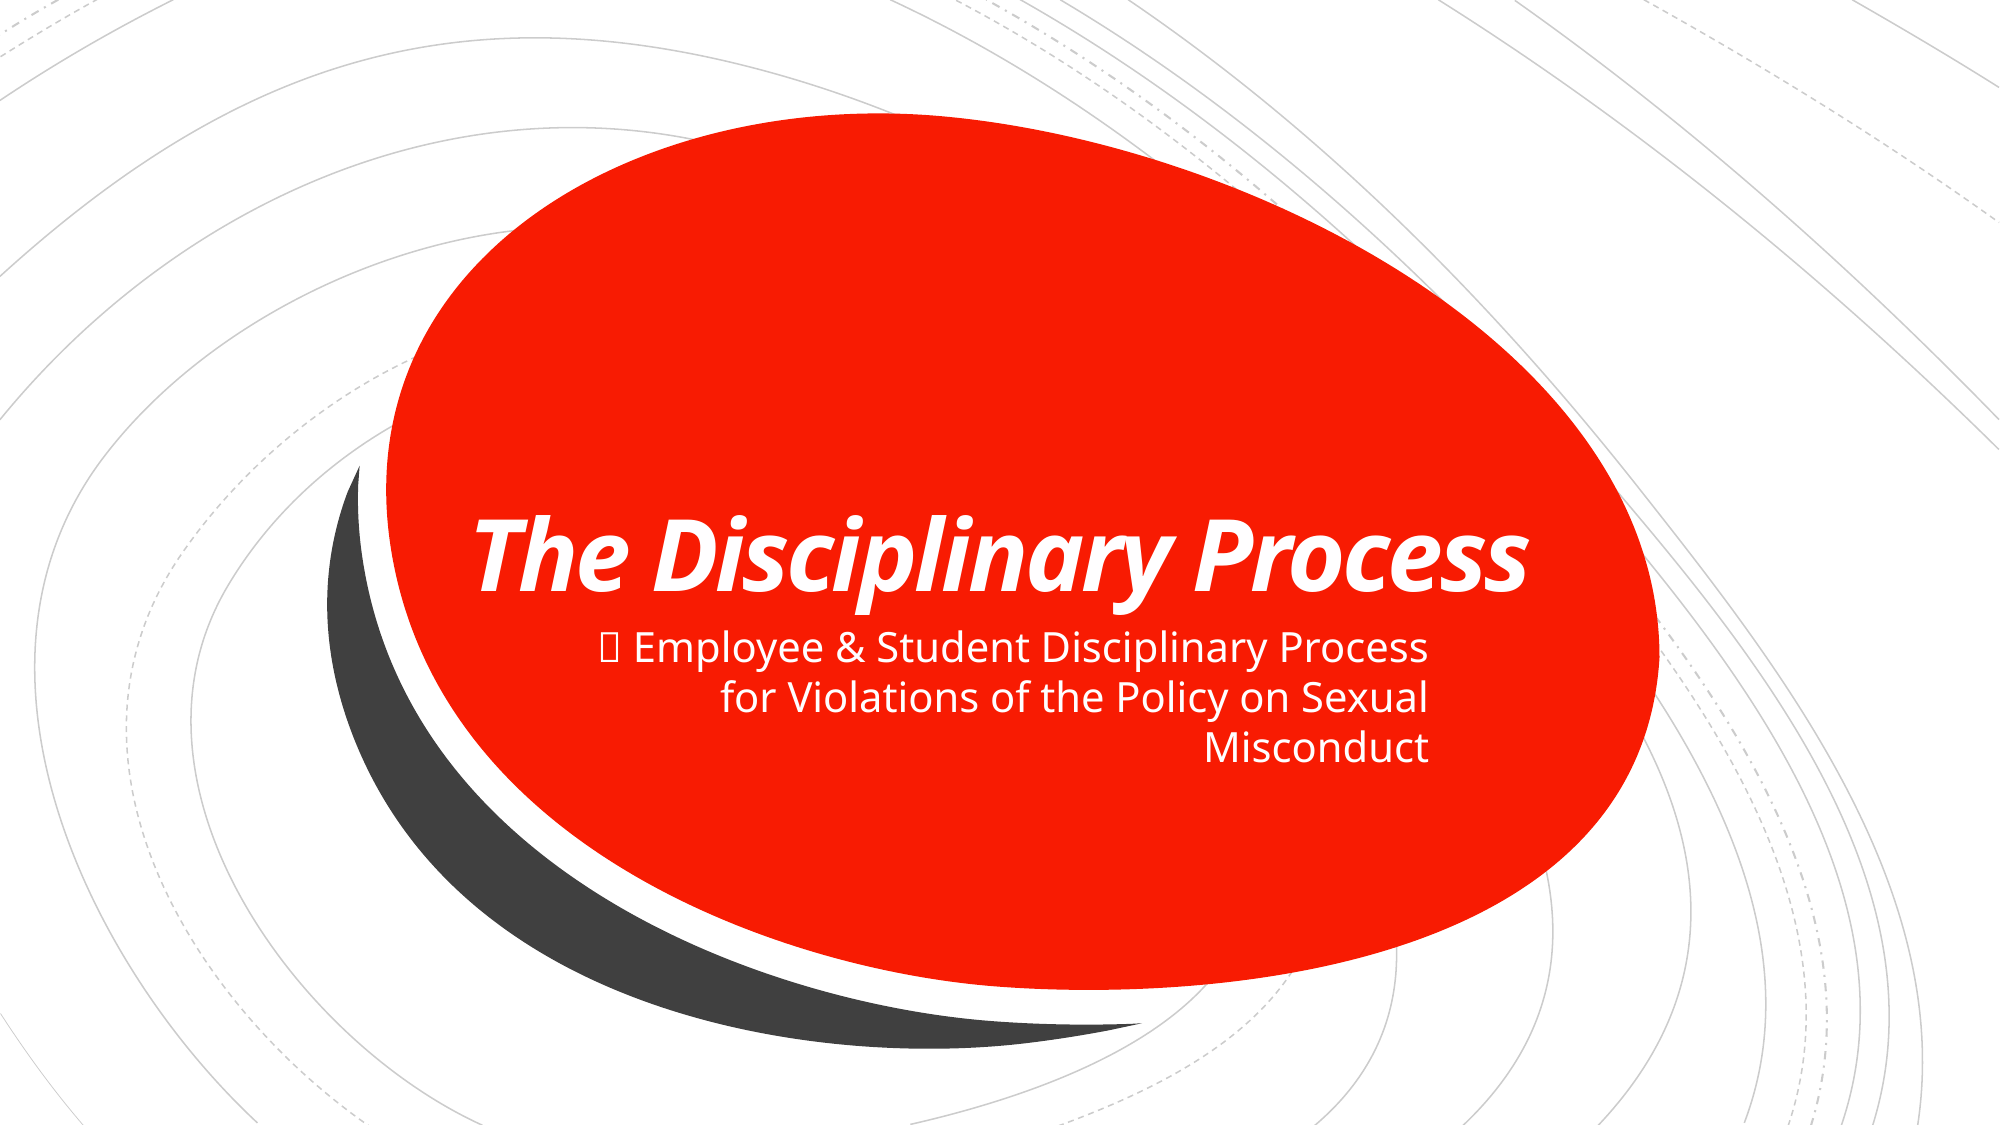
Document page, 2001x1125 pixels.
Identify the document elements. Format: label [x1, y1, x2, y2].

text_box [0, 0, 2000, 1125]
